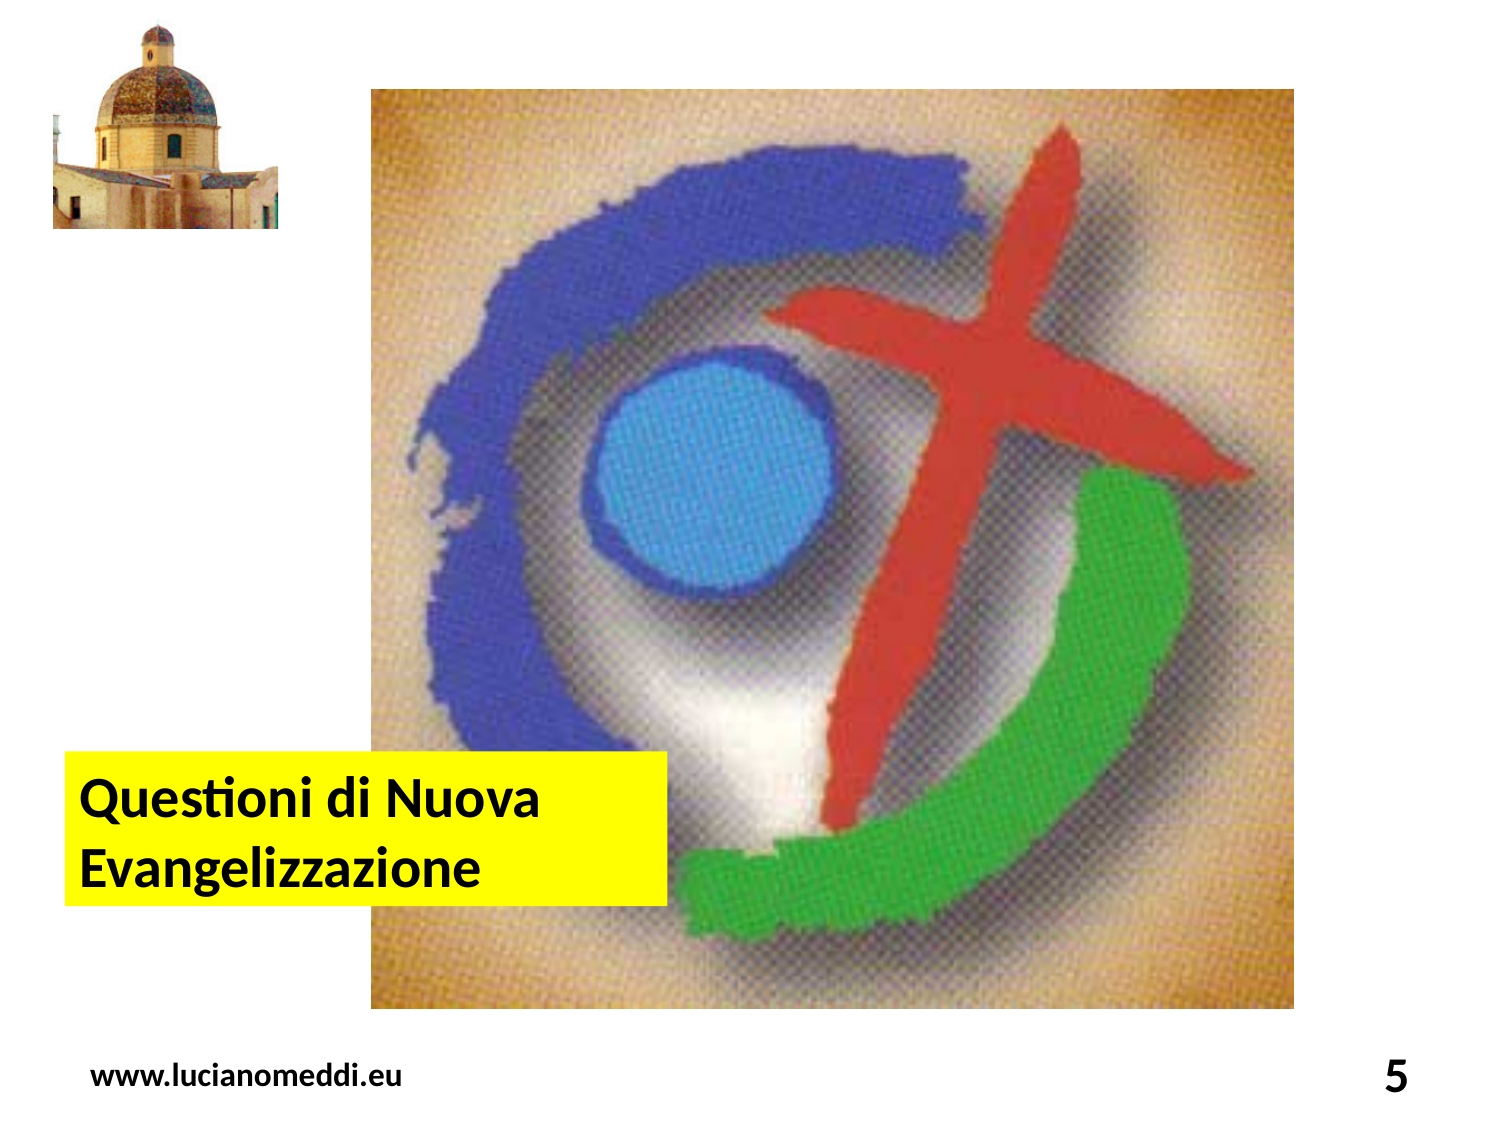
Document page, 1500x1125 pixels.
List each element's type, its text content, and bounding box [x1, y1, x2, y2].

slide_number www.lucianomeddi.eu [75, 1042, 425, 1103]
text_box Questioni di Nuova Evangelizzazione [64, 751, 366, 907]
slide_number 5 [1074, 1042, 1425, 1103]
picture [371, 89, 1294, 1009]
picture [53, 19, 279, 229]
